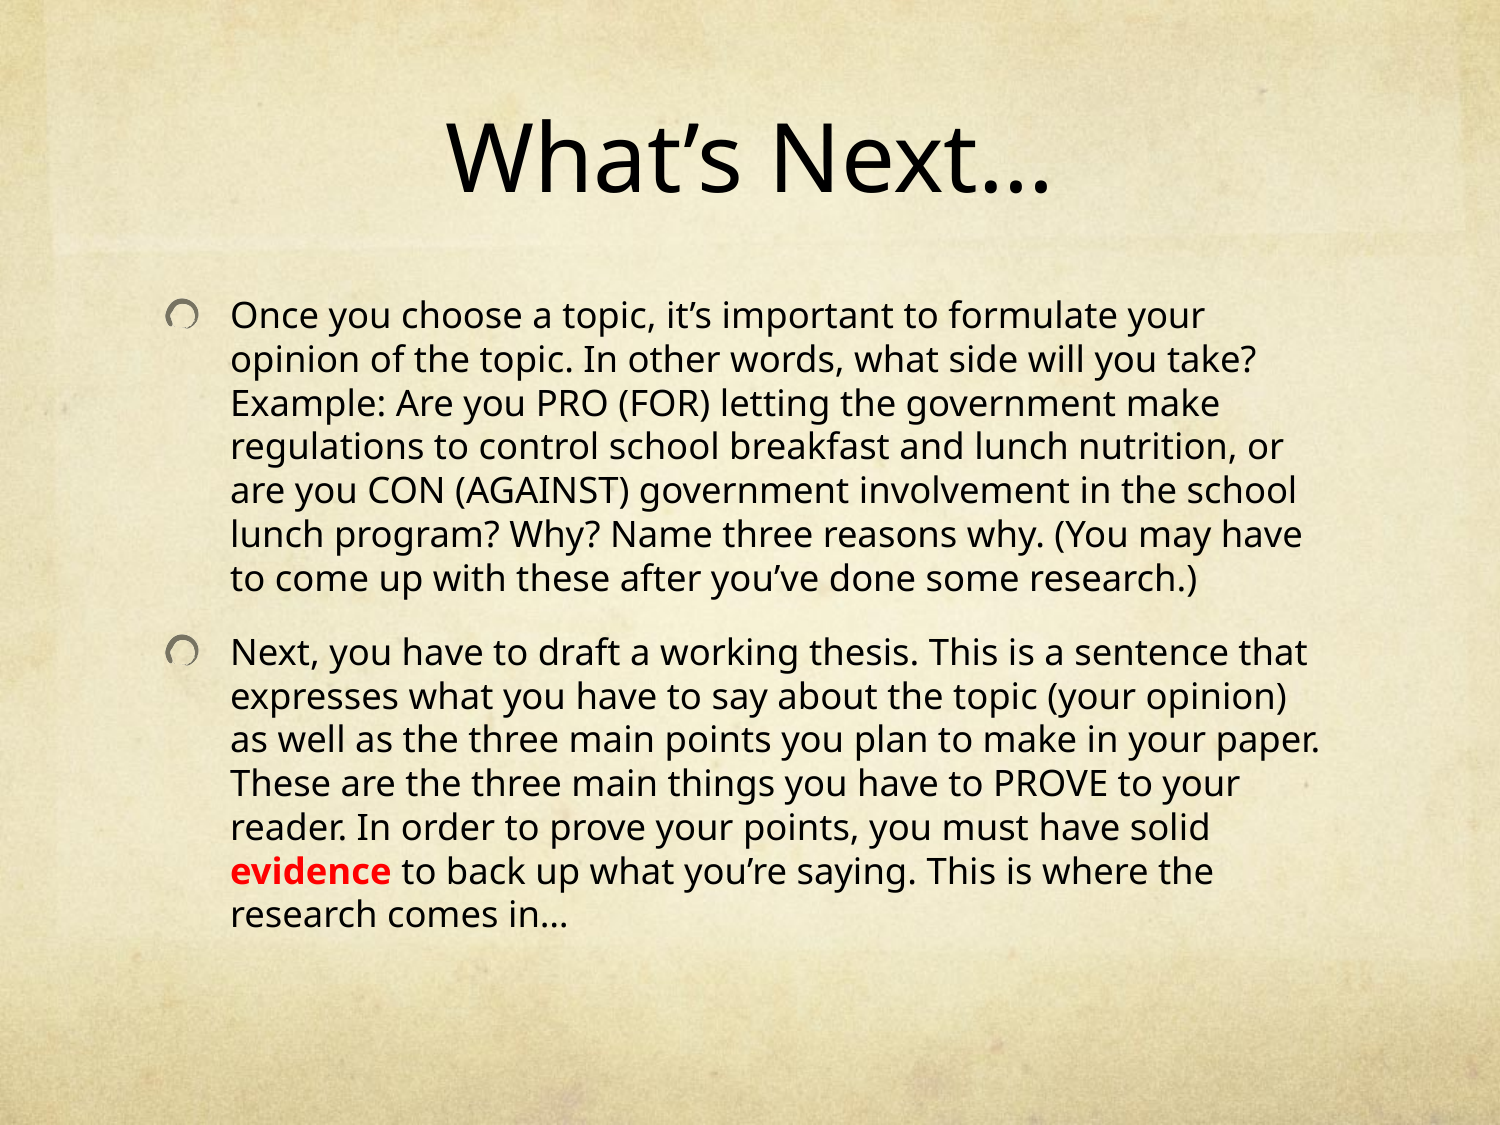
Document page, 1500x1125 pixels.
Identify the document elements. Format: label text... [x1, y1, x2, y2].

title What’s Next… [150, 82, 1350, 225]
list Once you choose a topic, it’s important to formulate your opinion of the topic. In other words, what side will you take? Example: Are you PRO (FOR) letting the government make regulations to control school breakfast and lunch nutrition, or are you CON (AGAINST) government involvement in the school lunch program? Why? Name three reasons why. (You may have to come up with these after you’ve done some research.) Next, you have to draft a working thesis. This is a sentence that expresses what you have to say about the topic (your opinion) as well as the three main points you plan to make in your paper. These are the three main things you have to PROVE to your reader. In order to prove your points, you must have solid evidence to back up what you’re saying. This is where the research comes in… [150, 284, 1350, 950]
picture [0, 0, 1500, 1125]
